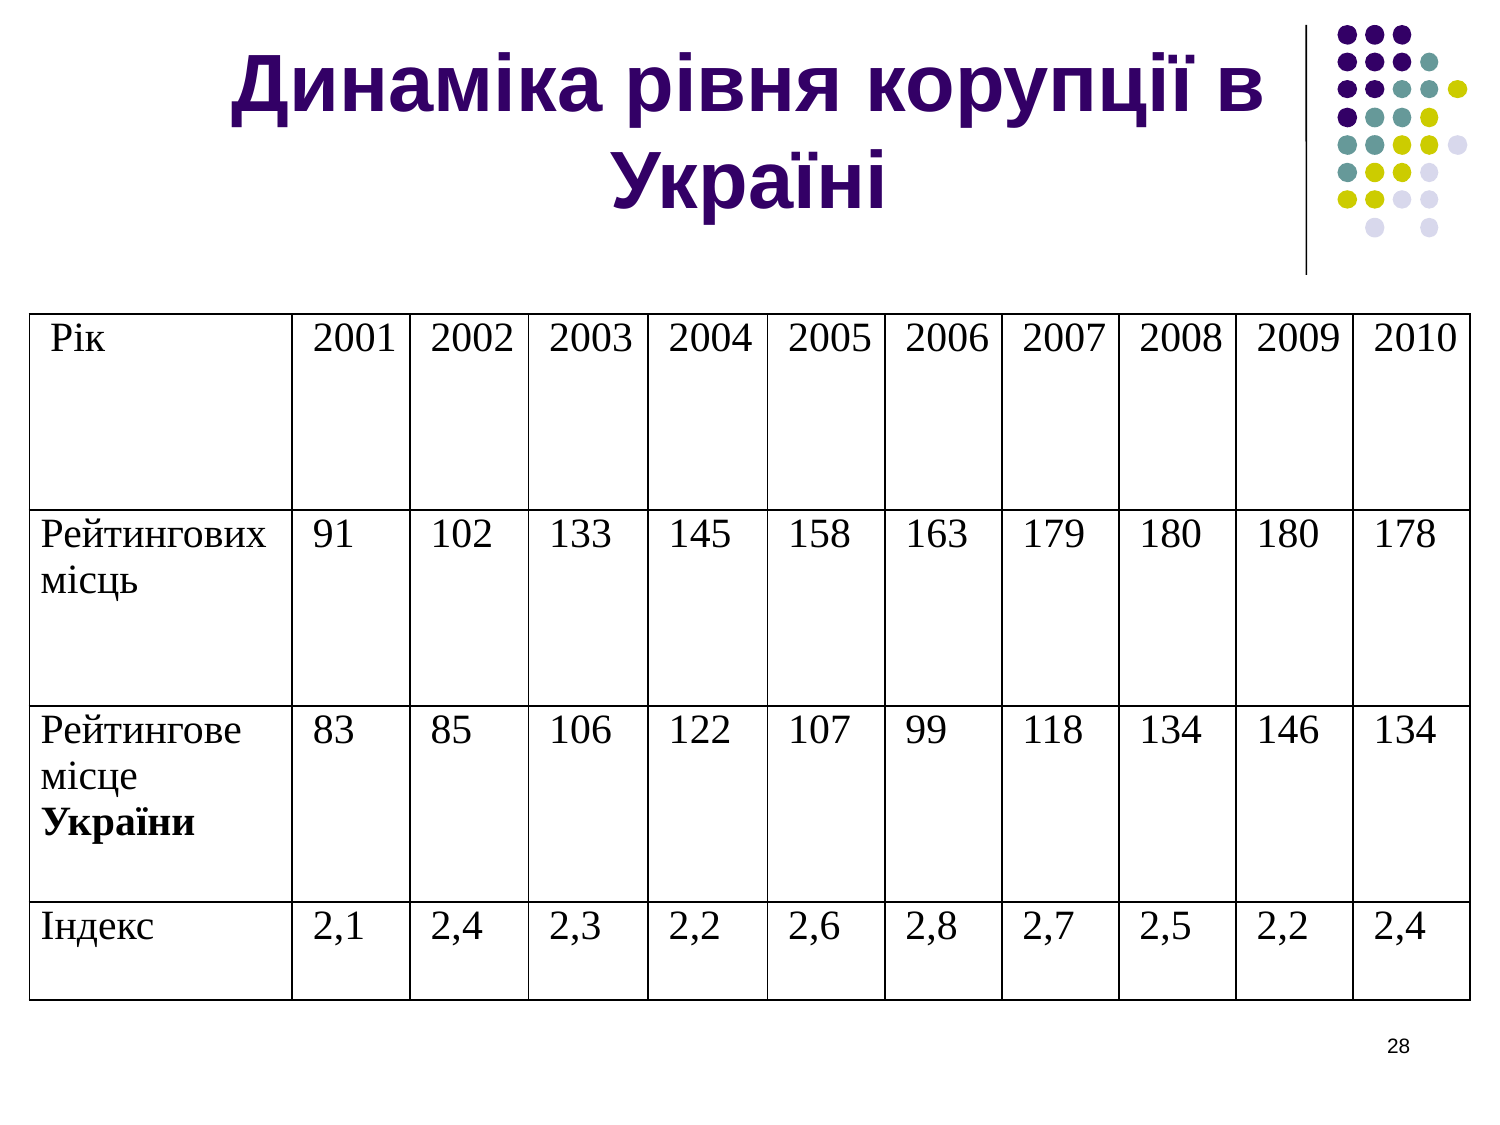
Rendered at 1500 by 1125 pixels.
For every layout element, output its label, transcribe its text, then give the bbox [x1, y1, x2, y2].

table_cell 118 [1003, 707, 1118, 901]
table_header 2003 [529, 315, 647, 509]
table_header 2002 [411, 315, 528, 509]
table_header 2007 [1003, 315, 1118, 509]
table_cell 2,1 [293, 903, 409, 999]
table_cell 2,2 [649, 903, 767, 999]
table_cell 2,8 [886, 903, 1001, 999]
table_cell Рейтингове місце України [30, 707, 291, 901]
table_cell 134 [1120, 707, 1235, 901]
table_cell 91 [293, 511, 409, 705]
table_cell 178 [1354, 511, 1469, 705]
table_cell 134 [1354, 707, 1469, 901]
slide_number 28 [1074, 1024, 1426, 1101]
table_cell 180 [1120, 511, 1235, 705]
table_cell 133 [529, 511, 647, 705]
table_header 2001 [293, 315, 409, 509]
table_header 2008 [1120, 315, 1235, 509]
table_cell 122 [649, 707, 767, 901]
table_header 2006 [886, 315, 1001, 509]
table_header 2010 [1354, 315, 1469, 509]
table_cell 2,5 [1120, 903, 1235, 999]
table_cell 107 [768, 707, 884, 901]
title Динаміка рівня корупції в Україні [75, 20, 1424, 233]
table_cell 146 [1237, 707, 1352, 901]
table_cell Рейтингових місць [30, 511, 291, 705]
table_cell 180 [1237, 511, 1352, 705]
table_cell 163 [886, 511, 1001, 705]
table_cell 2,4 [1354, 903, 1469, 999]
table_cell 102 [411, 511, 528, 705]
table_cell 99 [886, 707, 1001, 901]
table_cell 2,7 [1003, 903, 1118, 999]
table_cell Індекс [30, 903, 291, 999]
table_cell 179 [1003, 511, 1118, 705]
table_cell 85 [411, 707, 528, 901]
table_header Рік [30, 315, 291, 509]
table_cell 158 [768, 511, 884, 705]
table_header 2009 [1237, 315, 1352, 509]
table_cell 2,6 [768, 903, 884, 999]
table_cell 145 [649, 511, 767, 705]
table_cell 83 [293, 707, 409, 901]
table_cell 106 [529, 707, 647, 901]
table_header 2004 [649, 315, 767, 509]
table_cell 2,2 [1237, 903, 1352, 999]
table_cell 2,3 [529, 903, 647, 999]
table_cell 2,4 [411, 903, 528, 999]
table_header 2005 [768, 315, 884, 509]
